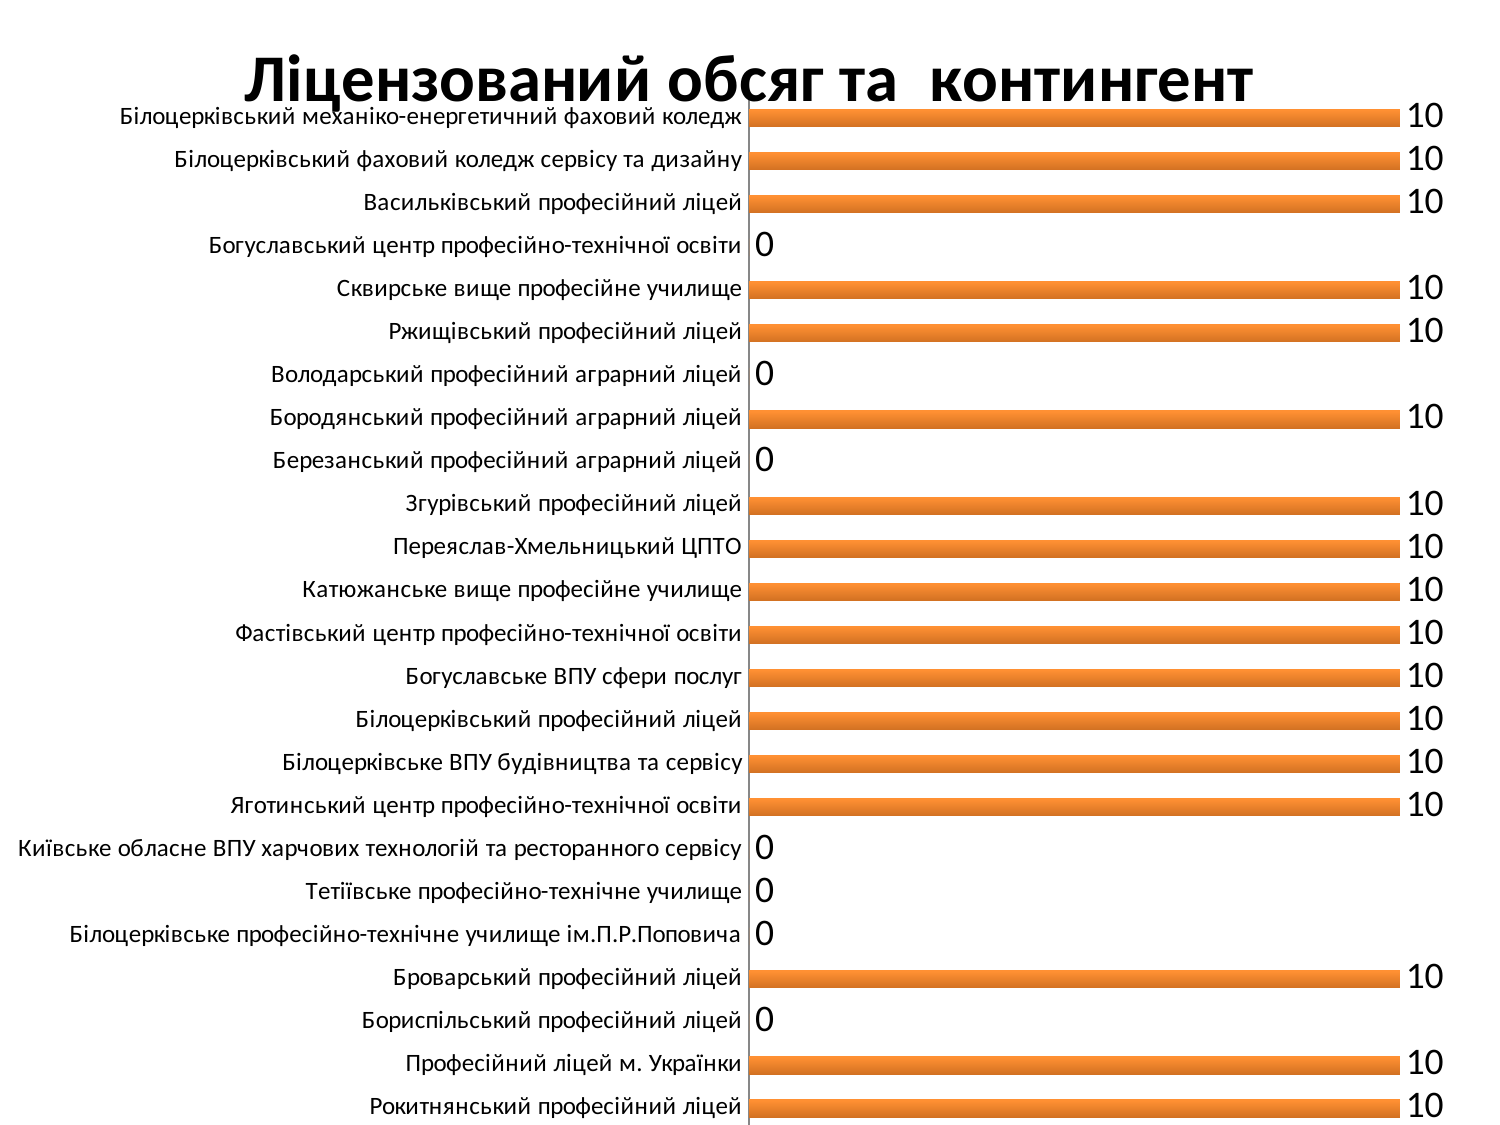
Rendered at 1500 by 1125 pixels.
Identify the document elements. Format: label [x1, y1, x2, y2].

chart [0, 0, 1500, 1125]
